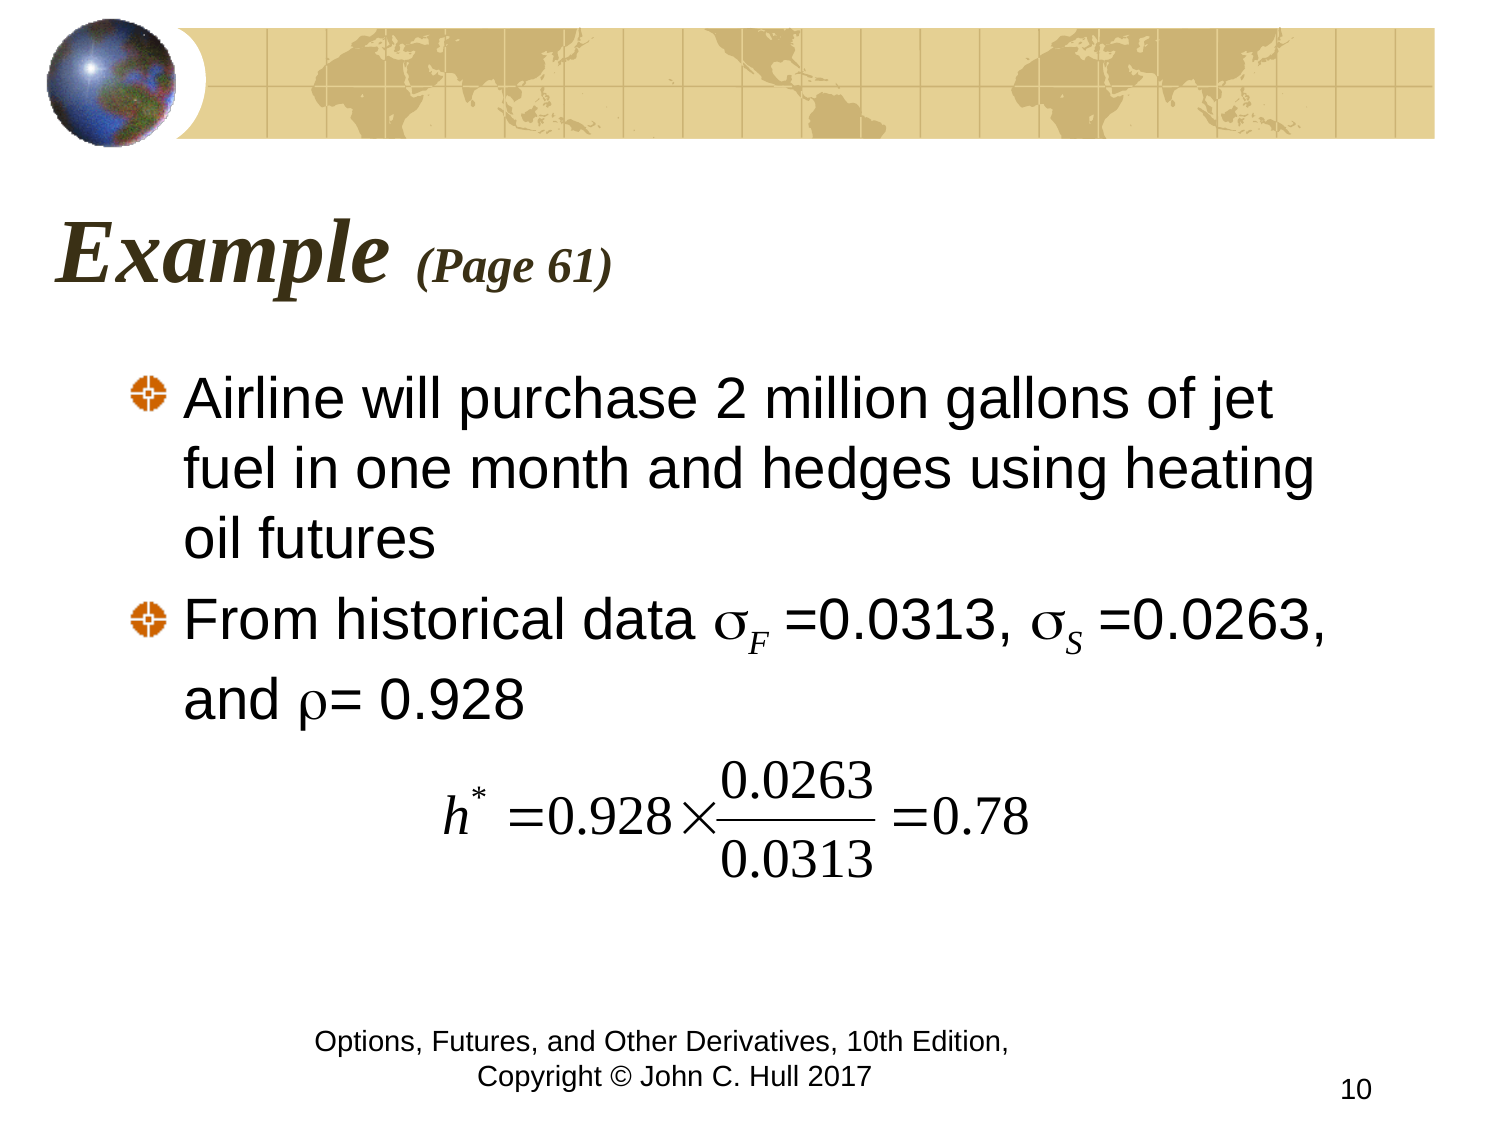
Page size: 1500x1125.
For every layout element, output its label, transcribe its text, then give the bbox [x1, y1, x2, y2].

picture [42, 14, 190, 151]
title Example (Page 61) [40, 152, 1316, 341]
list Airline will purchase 2 million gallons of jet fuel in one month and hedges using heating oil futures From historical data sF =0.0313, sS =0.0263, and r= 0.928 [112, 352, 1388, 1028]
picture [127, 374, 169, 416]
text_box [433, 745, 1037, 891]
footer Options, Futures, and Other Derivatives, 10th Edition, Copyright © John C. Hull 2017 [262, 1024, 1088, 1101]
picture [127, 600, 169, 642]
slide_number 10 [1074, 1037, 1388, 1113]
